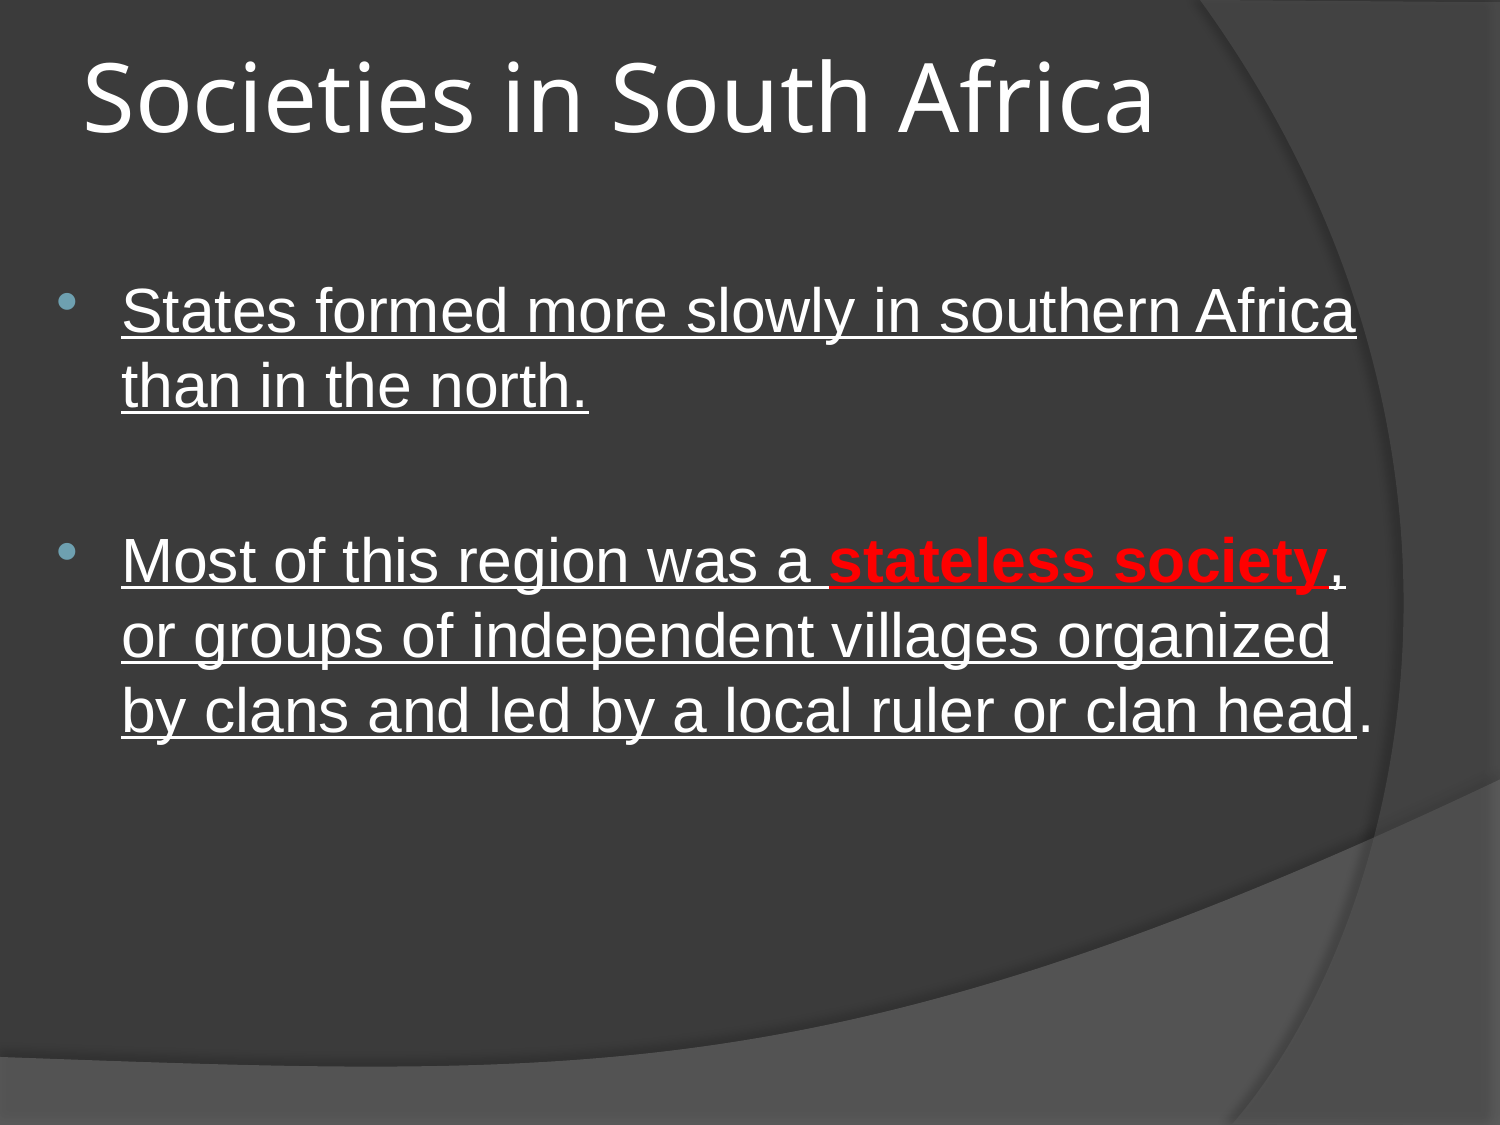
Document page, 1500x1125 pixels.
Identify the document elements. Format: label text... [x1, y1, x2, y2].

title Societies in South Africa [74, 0, 1301, 188]
list States formed more slowly in southern Africa than in the north. Most of this region was a stateless society, or groups of independent villages organized by clans and led by a local ruler or clan head. [37, 262, 1426, 1006]
